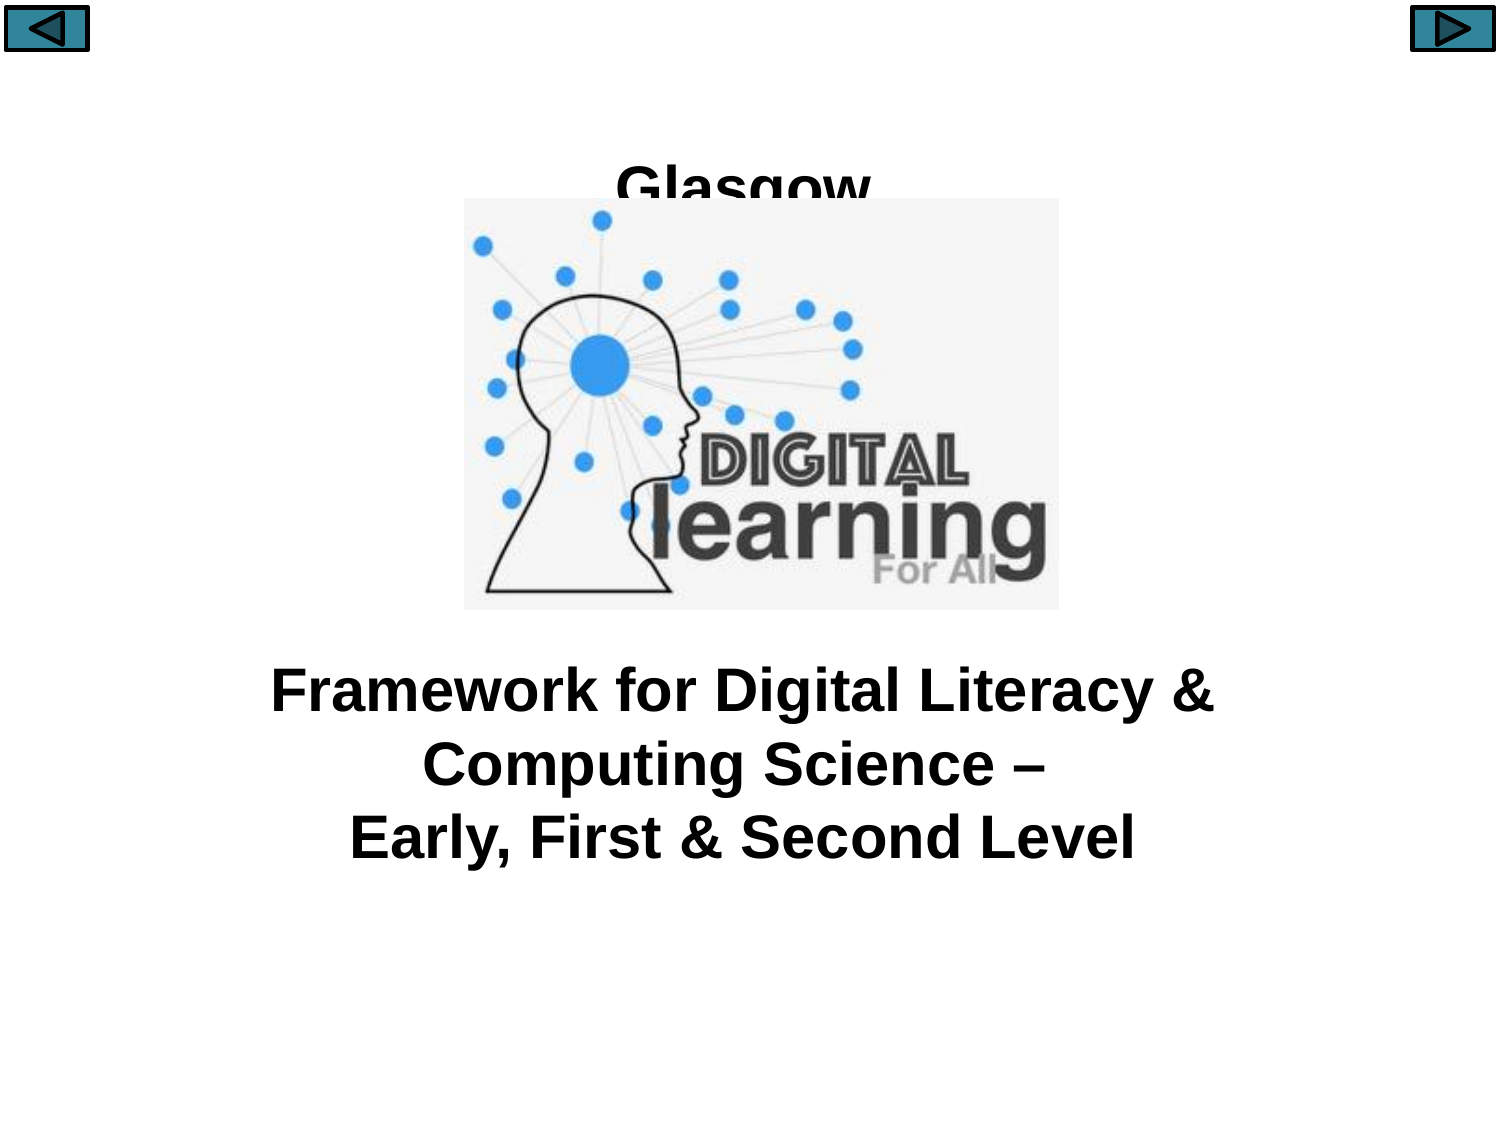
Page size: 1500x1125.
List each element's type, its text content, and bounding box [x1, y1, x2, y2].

text_box [6, 7, 88, 50]
title Glasgow Framework for Digital Literacy & Computing Science – Early, First & Second Level [38, 38, 1449, 1082]
text_box [1412, 7, 1494, 50]
picture [464, 197, 1059, 610]
